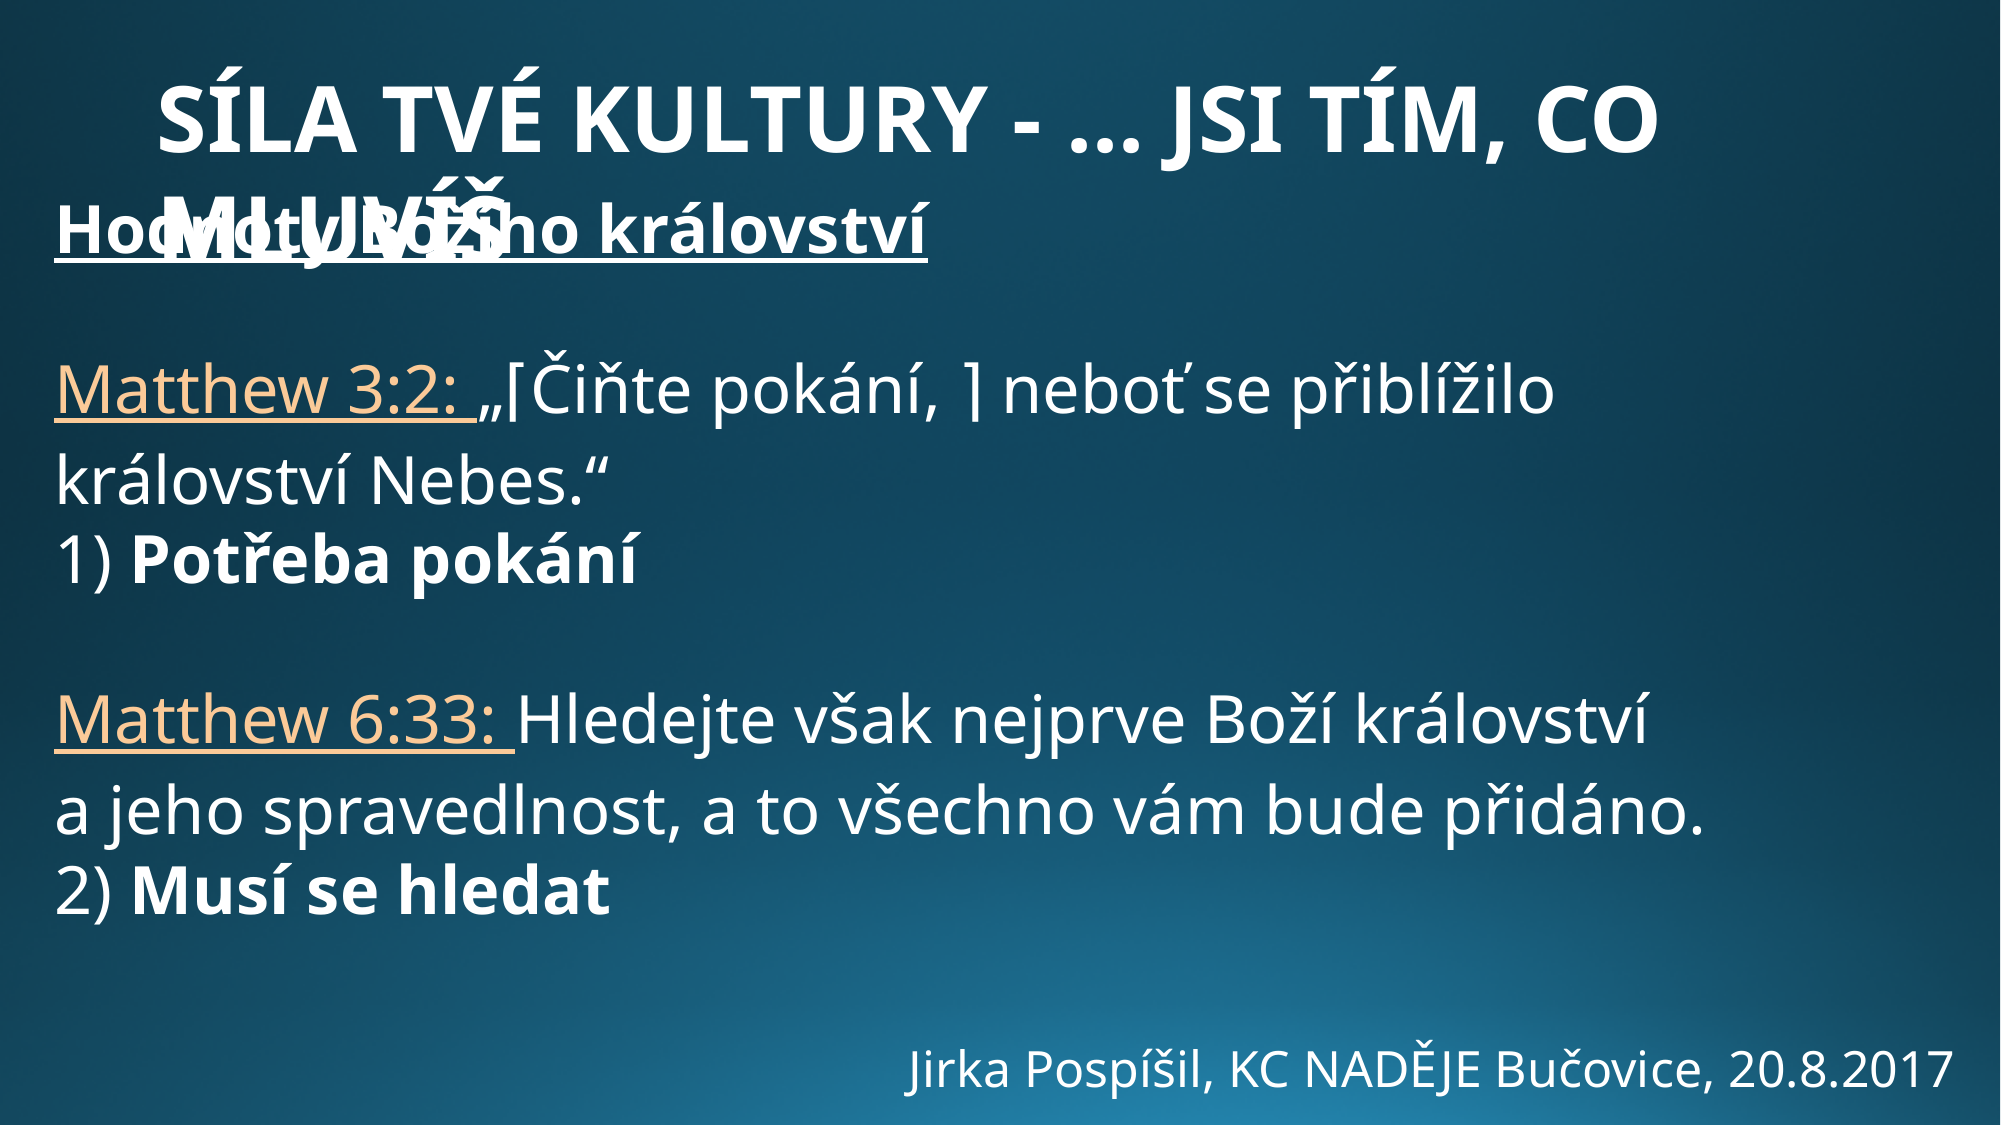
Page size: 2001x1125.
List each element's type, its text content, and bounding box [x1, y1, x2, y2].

picture [0, 0, 2001, 1125]
subtitle Jirka Pospíšil, KC NADĚJE Bučovice, 20.8.2017 [470, 982, 1971, 1106]
text_box SÍLA TVÉ KULTURY - ... jsi tím, co mluvíš [141, 53, 1927, 288]
text_box Hodnoty Božího království Matthew 3:2: „⌈Čiňte pokání, ⌉ neboť se přiblížilo království Nebes.“ 1) Potřeba pokání Matthew 6:33: Hledejte však nejprve Boží království a jeho spravedlnost, a to všechno vám bude přidáno. 2) Musí se hledat [39, 179, 1858, 1016]
